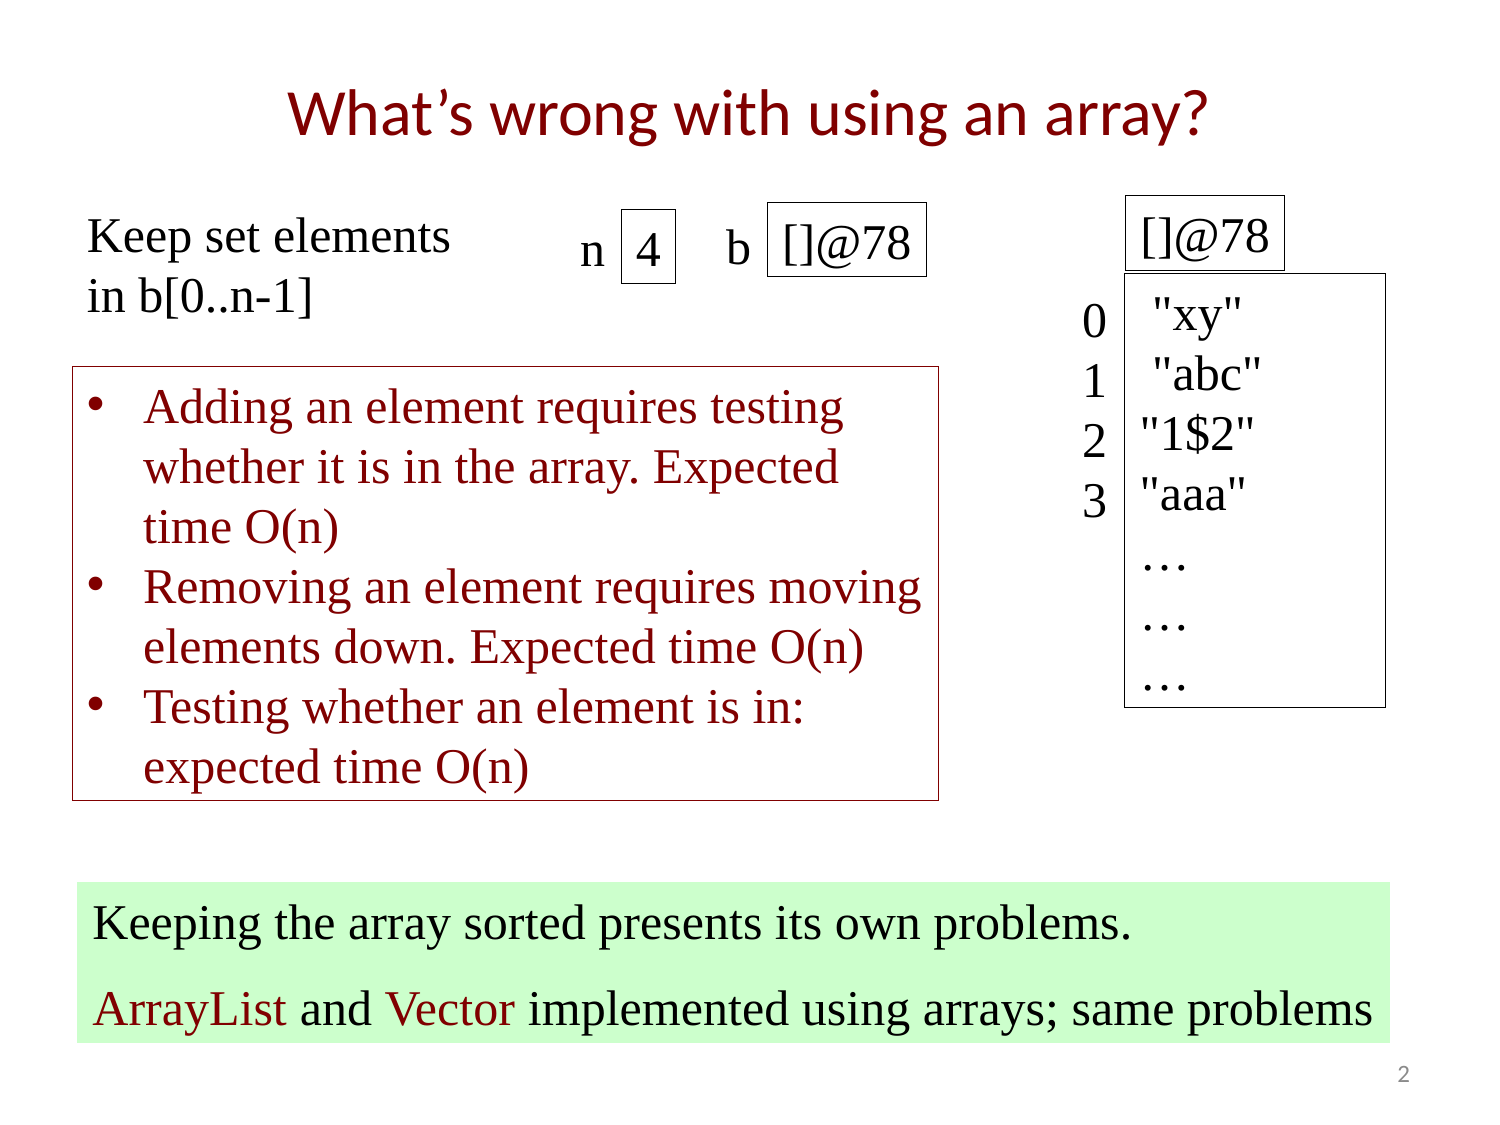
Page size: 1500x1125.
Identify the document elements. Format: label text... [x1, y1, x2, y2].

text_box []@78 [767, 202, 927, 277]
text_box b [711, 207, 767, 282]
title What’s wrong with using an array? [112, 61, 1388, 157]
text_box Keeping the array sorted presents its own problems. ArrayList and Vector implemented using arrays; same problems [78, 882, 1389, 1043]
text_box []@78 [1125, 195, 1285, 271]
text_box 0 1 2 3 [1067, 280, 1183, 596]
text_box n [565, 209, 621, 285]
text_box 4 [621, 209, 676, 284]
slide_number 2 [1074, 1042, 1425, 1103]
text_box Keep set elements in b[0..n-1] [72, 195, 490, 331]
text_box "xy" "abc" "1$2" "aaa" … … … [1124, 273, 1386, 708]
text_box Adding an element requires testing whether it is in the array. Expected time O(n) Removing an element requires moving elements down. Expected time O(n) Testing whether an element is in: expected time O(n) [72, 366, 939, 801]
